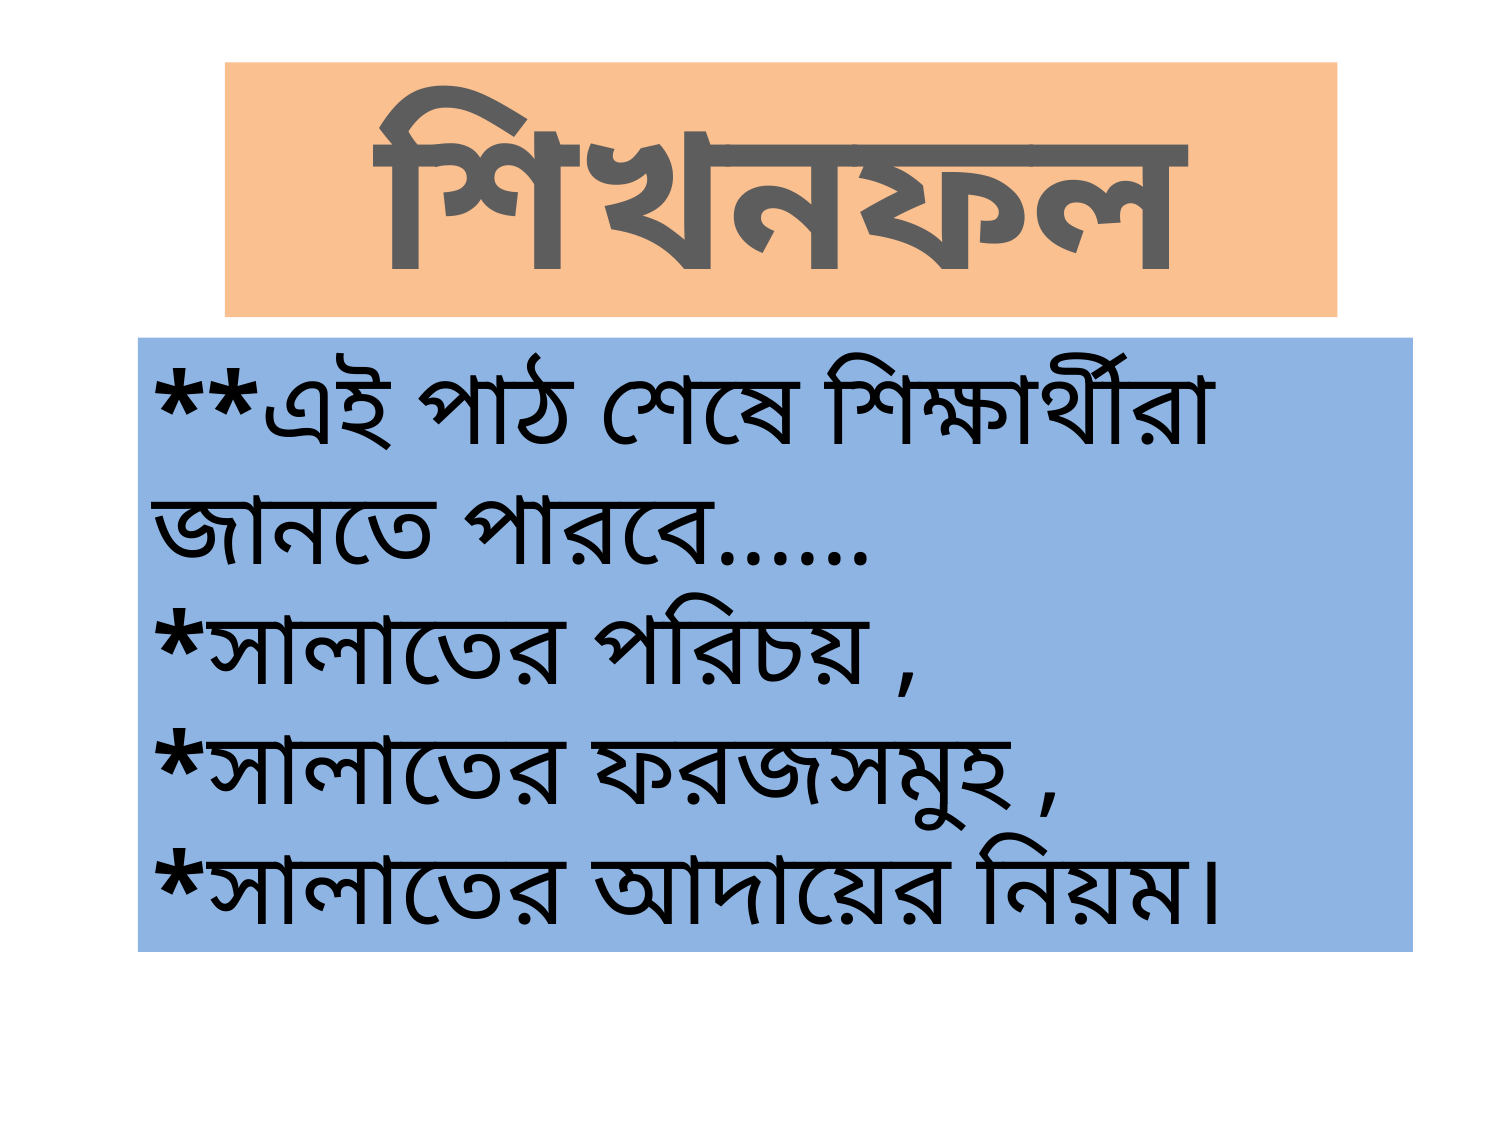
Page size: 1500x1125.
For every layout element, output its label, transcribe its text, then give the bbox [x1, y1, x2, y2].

text_box **এই পাঠ শেষে শিক্ষার্থীরা জানতে পারবে...... *সালাতের পরিচয় , *সালাতের ফরজসমুহ , *সালাতের আদায়ের নিয়ম। [137, 337, 1413, 952]
text_box শিখনফল [224, 62, 1338, 318]
